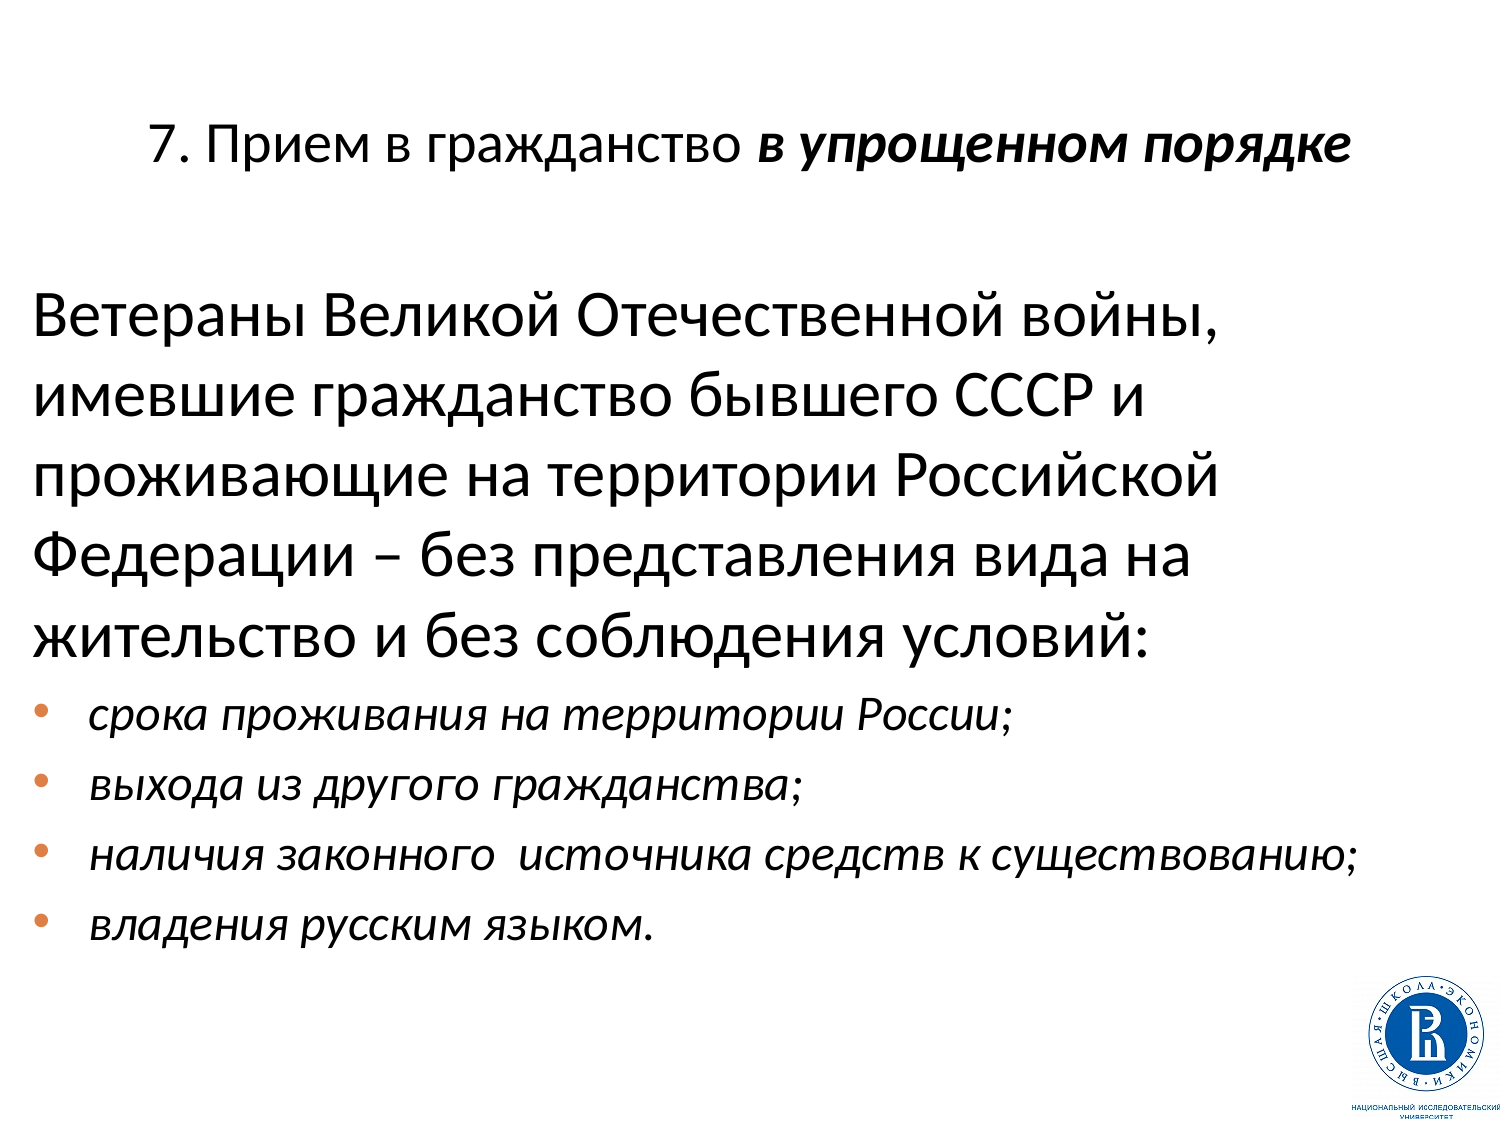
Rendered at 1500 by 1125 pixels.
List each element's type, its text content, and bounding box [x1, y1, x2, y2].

list Ветераны Великой Отечественной войны, имевшие гражданство бывшего СССР и проживающие на территории Российской Федерации – без представления вида на жительство и без соблюдения условий: срока проживания на территории России; выхода из другого гражданства; наличия законного источника средств к существованию; владения русским языком. [17, 262, 1438, 1106]
picture [1352, 975, 1500, 1119]
title 7. Прием в гражданство в упрощенном порядке [75, 45, 1425, 233]
